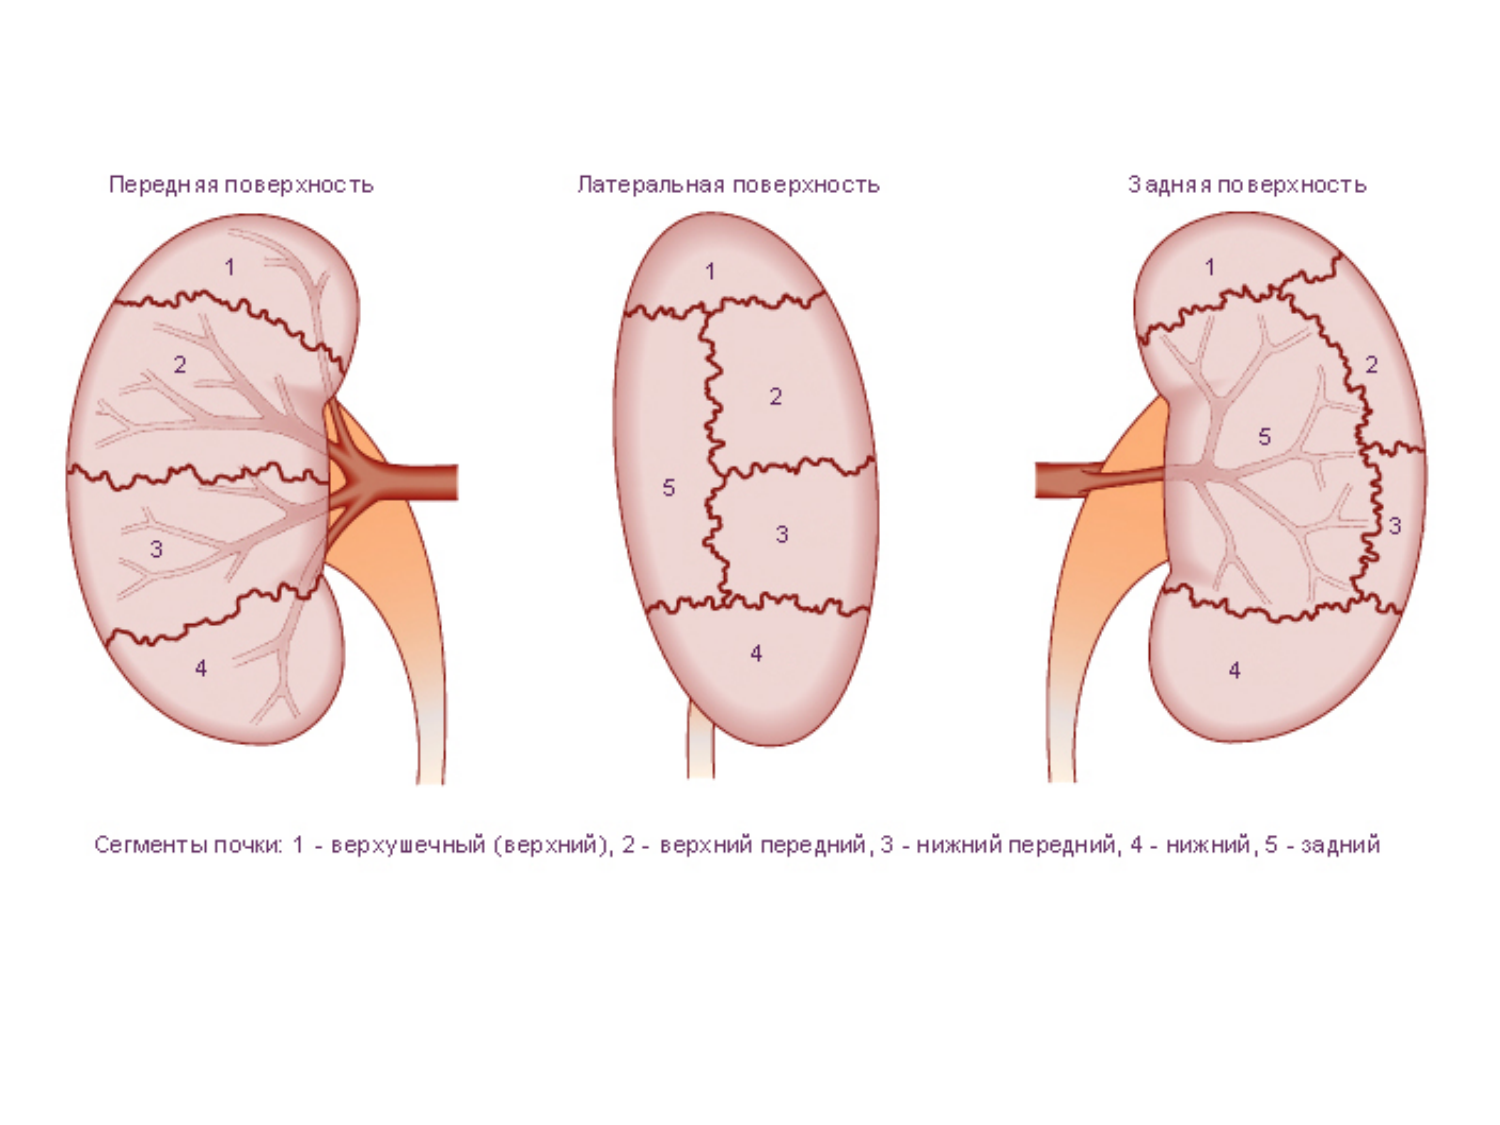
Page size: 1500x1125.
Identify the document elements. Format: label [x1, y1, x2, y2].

picture [0, 125, 1495, 953]
